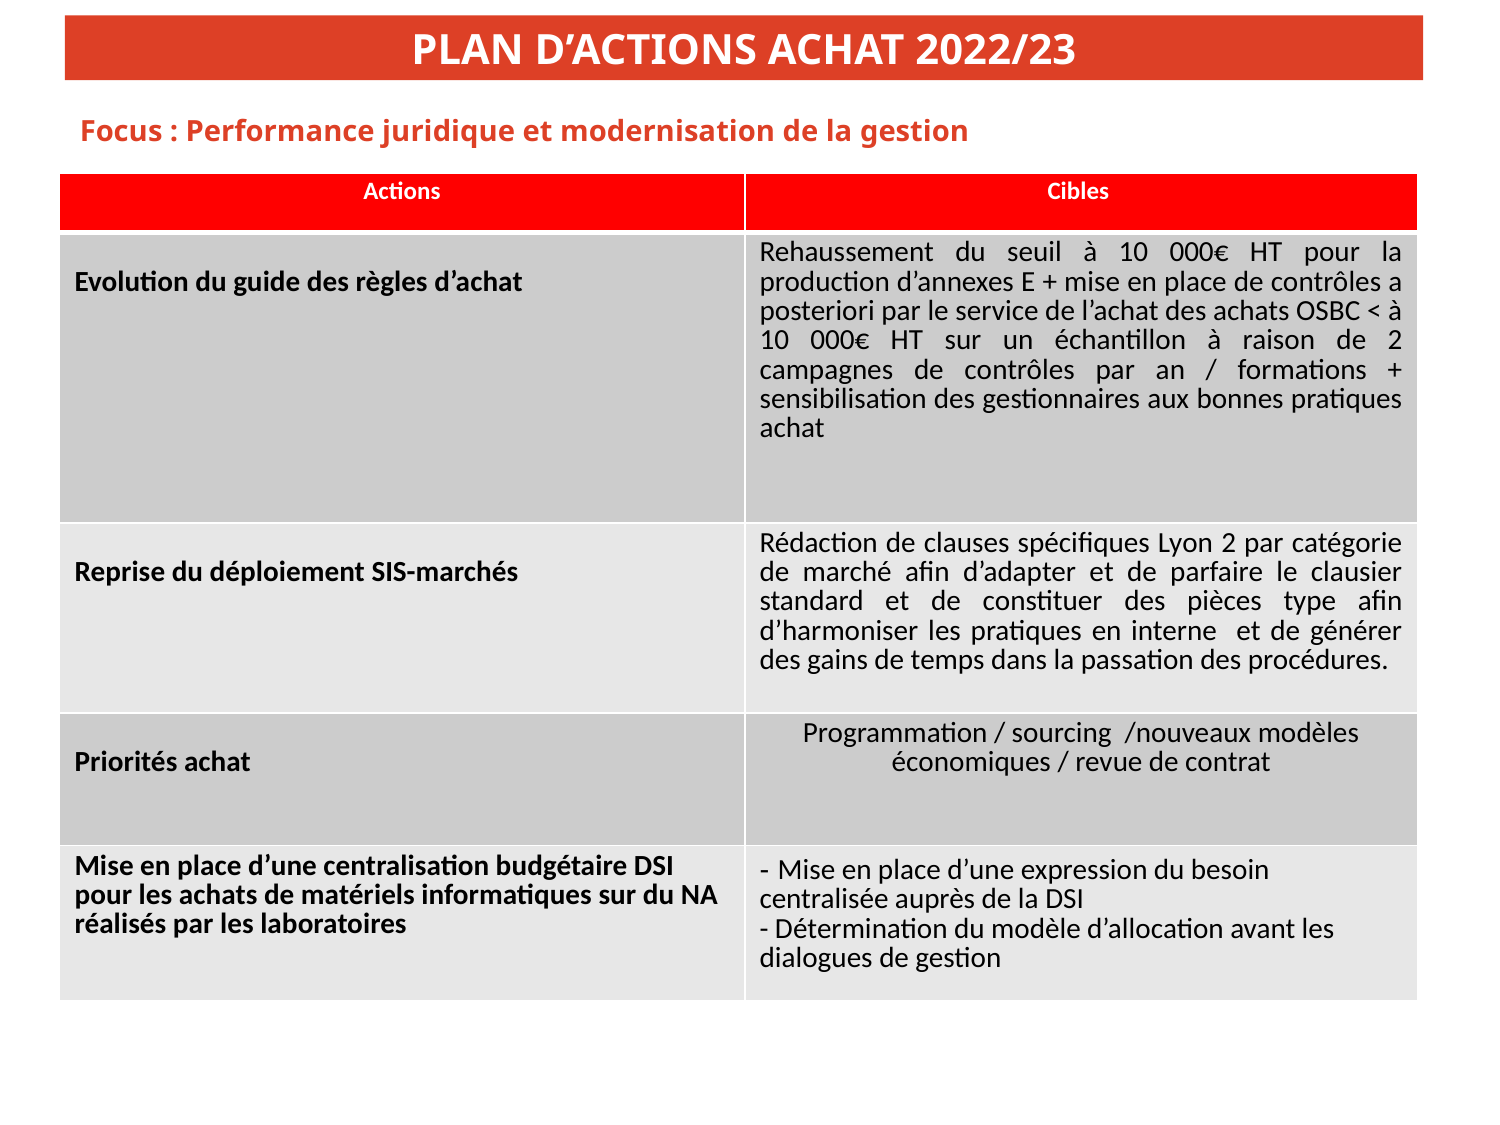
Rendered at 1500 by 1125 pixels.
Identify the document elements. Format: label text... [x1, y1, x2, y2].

table_header Actions [60, 174, 744, 230]
table_cell Reprise du déploiement SIS-marchés [60, 524, 744, 712]
table_cell Priorités achat [60, 714, 744, 845]
table_cell - Mise en place d’une expression du besoin centralisée auprès de la DSI - Détermination du modèle d’allocation avant les dialogues de gestion [746, 846, 1417, 1000]
text_box PLAN D’ACTIONS ACHAT 2022/23 [64, 15, 1424, 81]
table_header Cibles [746, 174, 1417, 230]
table_cell Evolution du guide des règles d’achat [60, 235, 744, 522]
table_cell Programmation / sourcing /nouveaux modèles économiques / revue de contrat [746, 714, 1417, 845]
table_cell Mise en place d’une centralisation budgétaire DSI pour les achats de matériels informatiques sur du NA réalisés par les laboratoires [60, 846, 744, 1000]
table_cell Rédaction de clauses spécifiques Lyon 2 par catégorie de marché afin d’adapter et de parfaire le clausier standard et de constituer des pièces type afin d’harmoniser les pratiques en interne et de générer des gains de temps dans la passation des procédures. [746, 524, 1417, 712]
list Focus : Performance juridique et modernisation de la gestion [64, 0, 1448, 81]
table_cell Rehaussement du seuil à 10 000€ HT pour la production d’annexes E + mise en place de contrôles a posteriori par le service de l’achat des achats OSBC < à 10 000€ HT sur un échantillon à raison de 2 campagnes de contrôles par an / formations + sensibilisation des gestionnaires aux bonnes pratiques achat [746, 235, 1417, 522]
